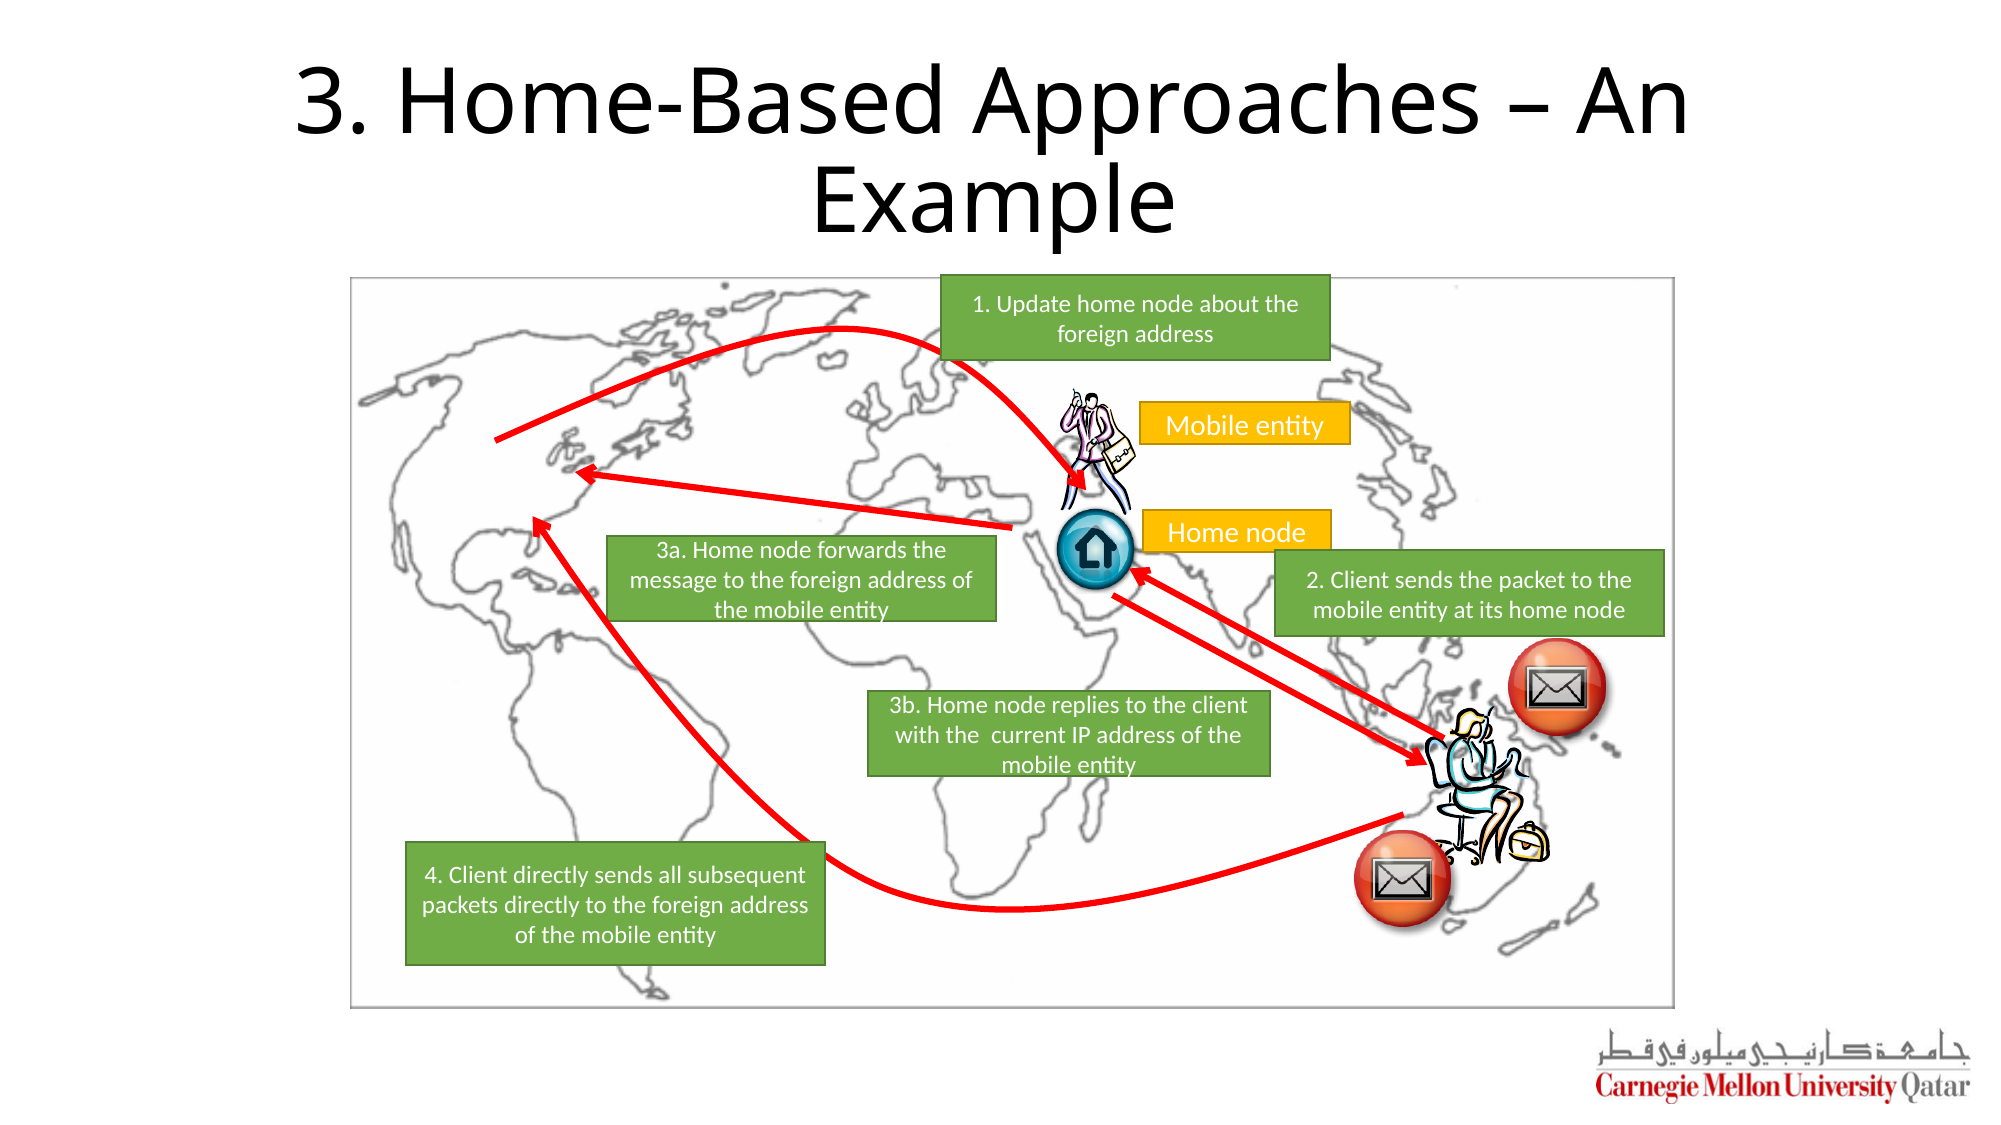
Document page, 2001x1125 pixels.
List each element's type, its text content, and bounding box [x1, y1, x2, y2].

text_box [1060, 387, 1350, 515]
title 3. Home-Based Approaches – An Example [200, 45, 1788, 263]
picture [1596, 1027, 1971, 1104]
picture [349, 277, 1676, 1009]
